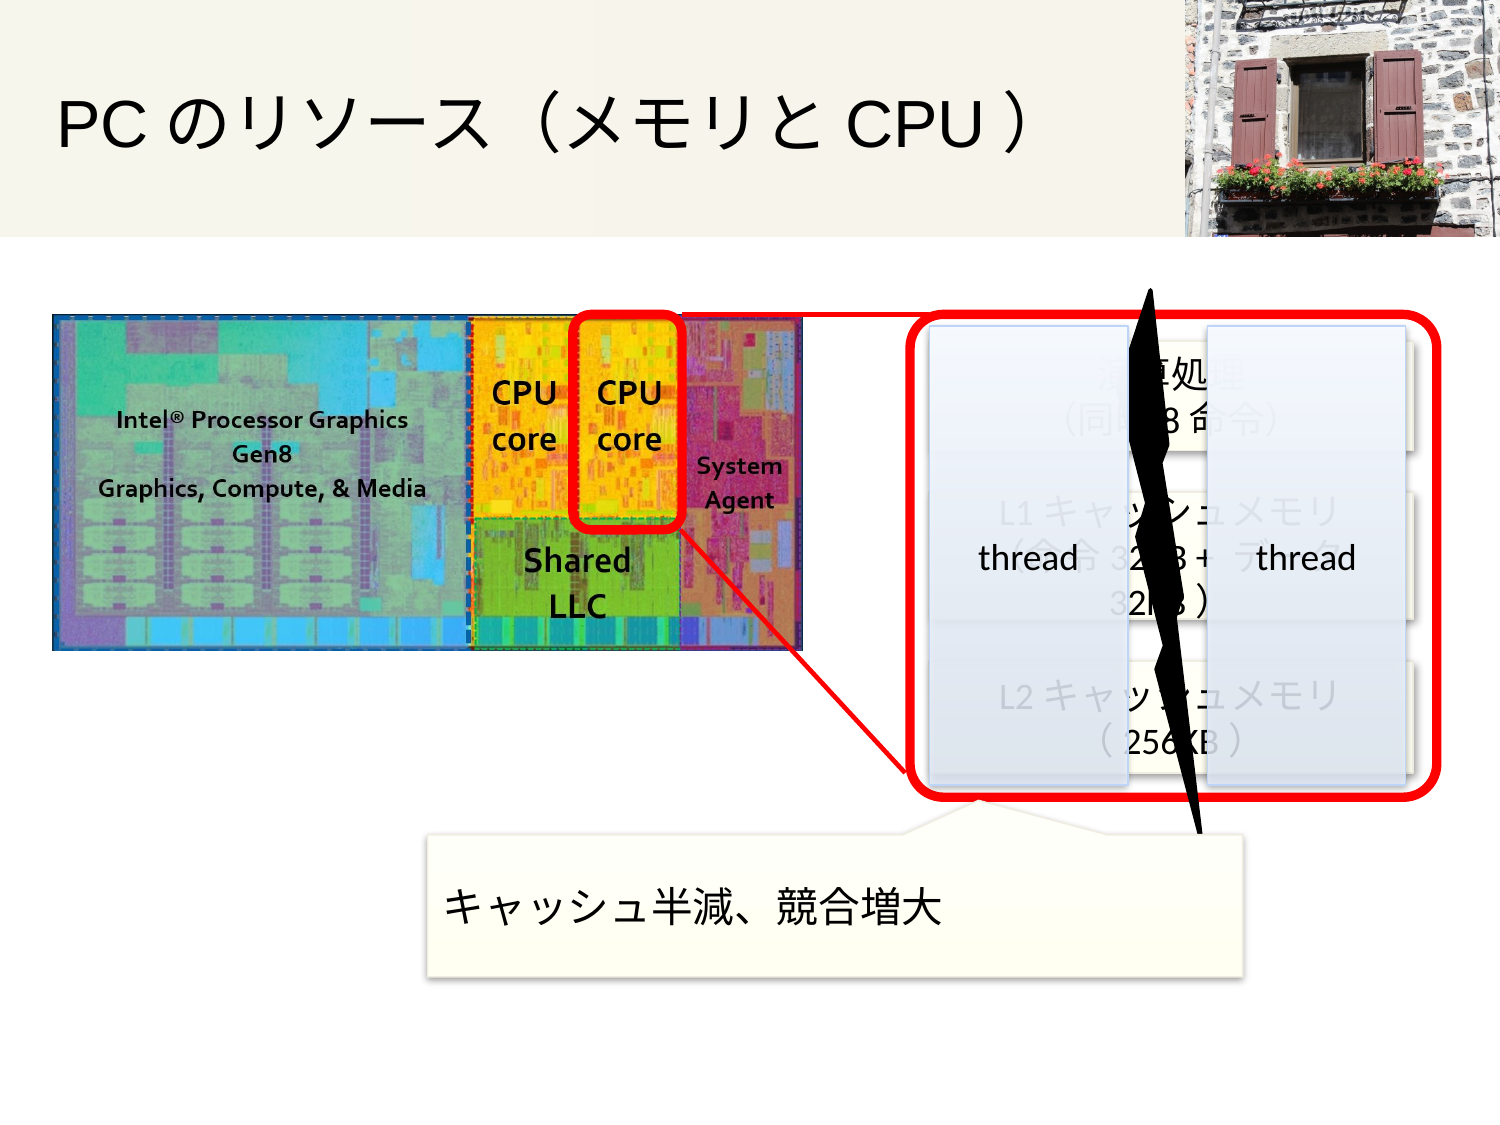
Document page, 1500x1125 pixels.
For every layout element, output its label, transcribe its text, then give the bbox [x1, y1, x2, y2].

text_box キャッシュ半減、競合増大 [426, 799, 1244, 978]
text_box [680, 529, 906, 774]
text_box thread [1207, 325, 1406, 786]
picture [1185, 0, 1500, 237]
title PCのリソース（メモリとCPU） [41, 45, 1164, 197]
picture [52, 314, 803, 651]
text_box [907, 312, 1188, 800]
text_box [1132, 288, 1203, 832]
text_box thread [929, 325, 1129, 786]
text_box [1156, 312, 1439, 800]
